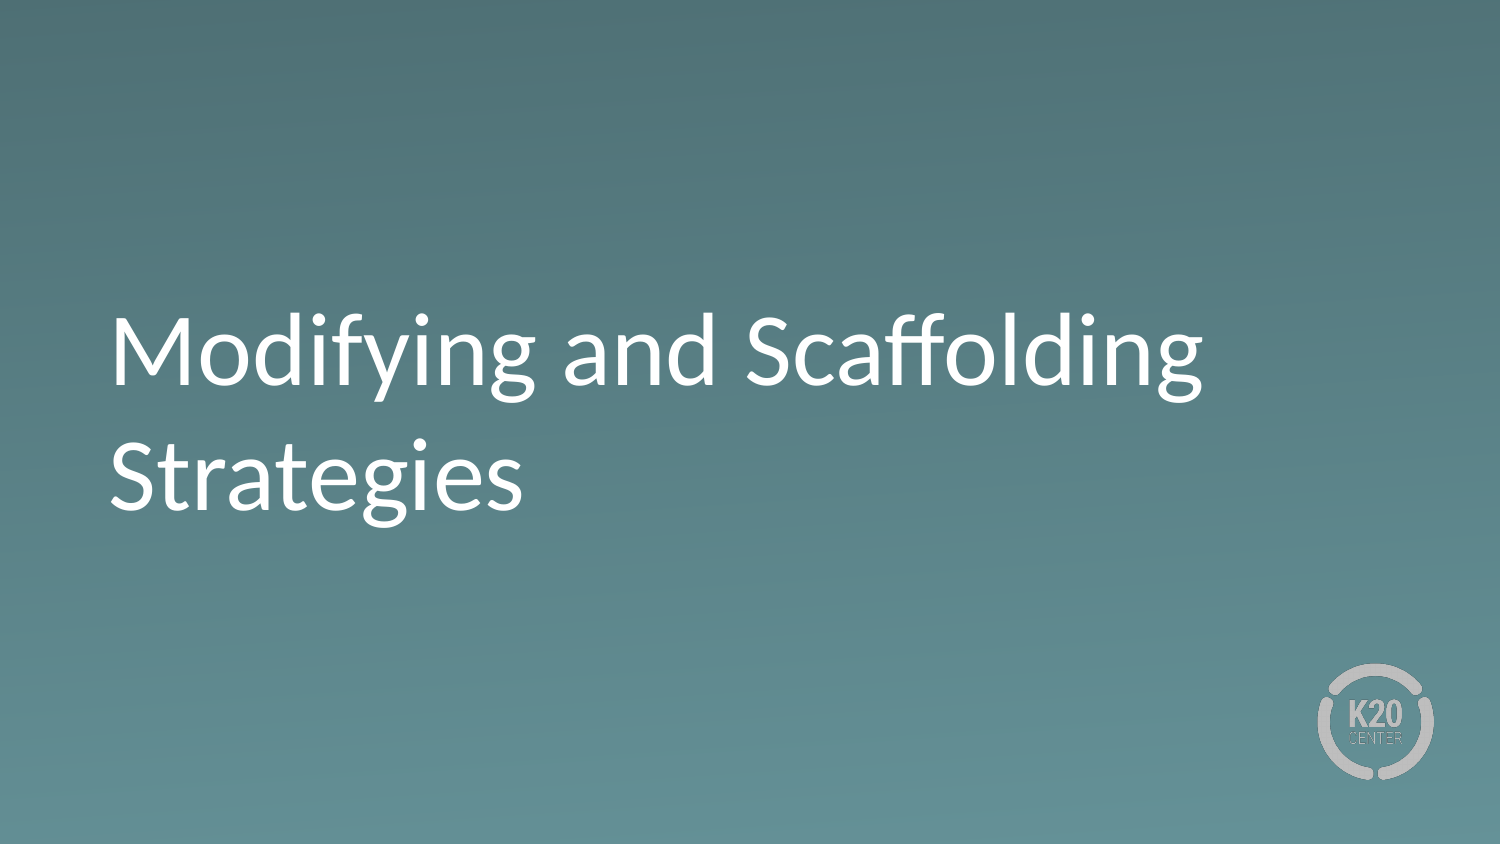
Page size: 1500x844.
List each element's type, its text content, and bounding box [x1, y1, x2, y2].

picture [1300, 646, 1451, 797]
title Modifying and Scaffolding Strategies [93, 322, 1369, 490]
